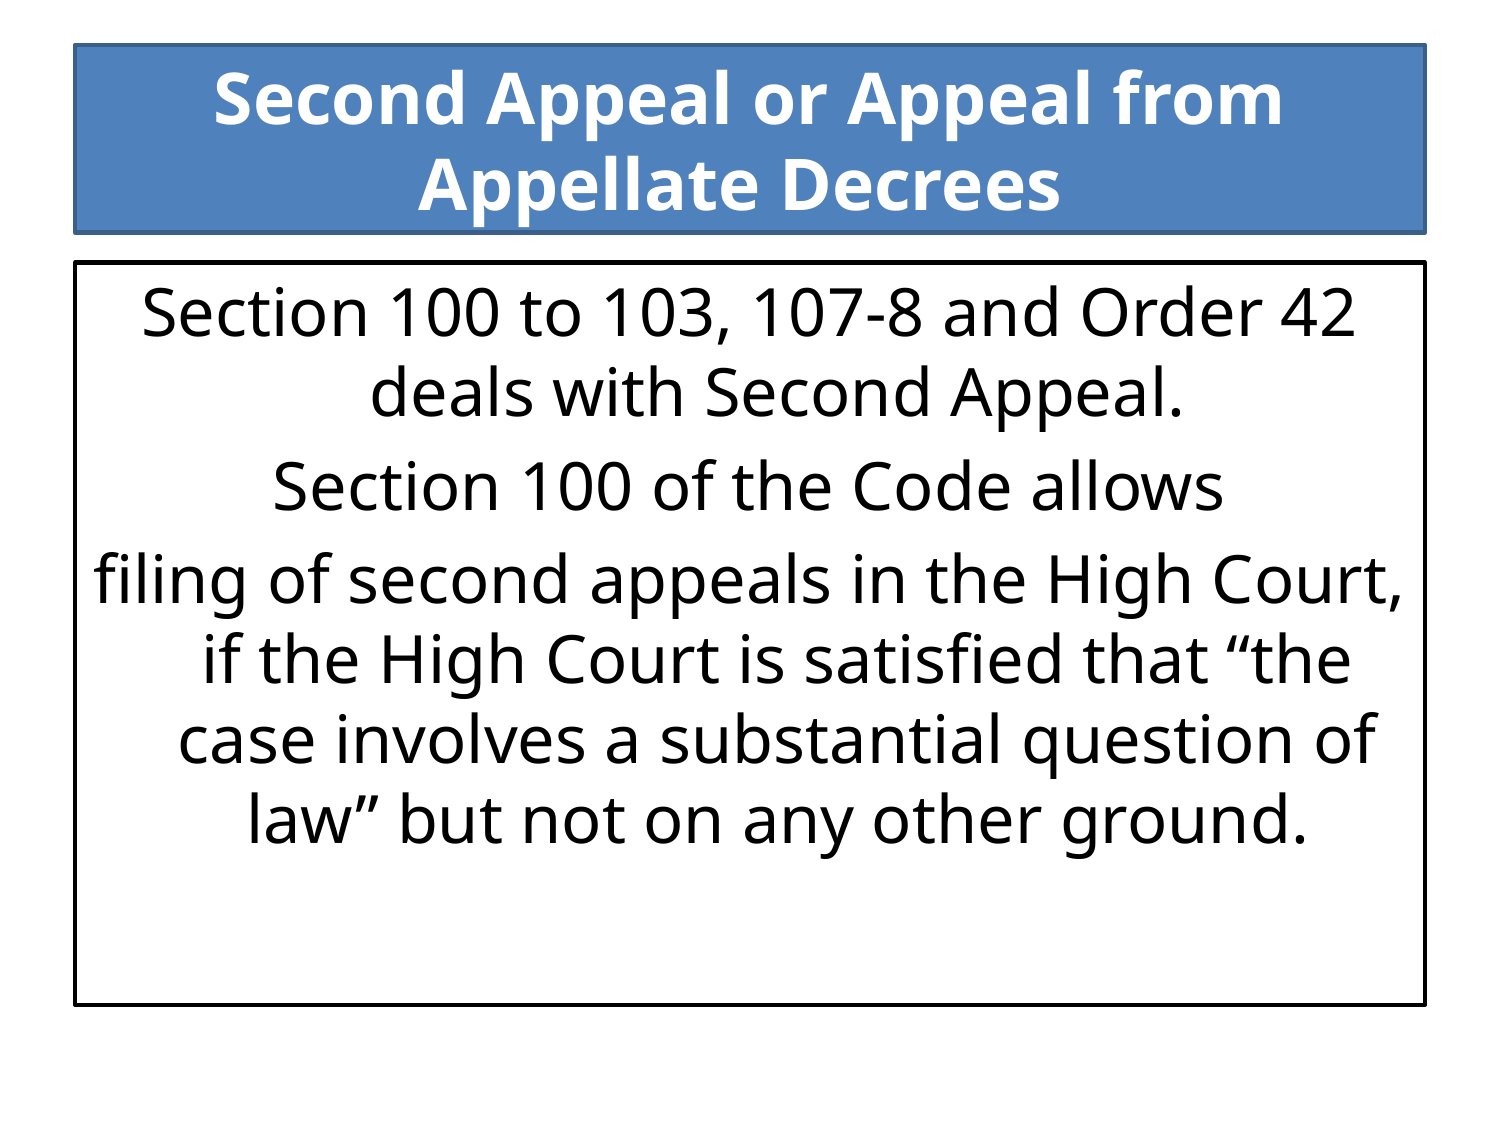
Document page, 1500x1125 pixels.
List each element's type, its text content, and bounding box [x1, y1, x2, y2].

title Second Appeal or Appeal from Appellate Decrees [73, 43, 1427, 235]
list Section 100 to 103, 107-8 and Order 42 deals with Second Appeal. Section 100 of the Code allows filing of second appeals in the High Court, if the High Court is satisfied that “the case involves a substantial question of law” but not on any other ground. [73, 260, 1427, 1007]
